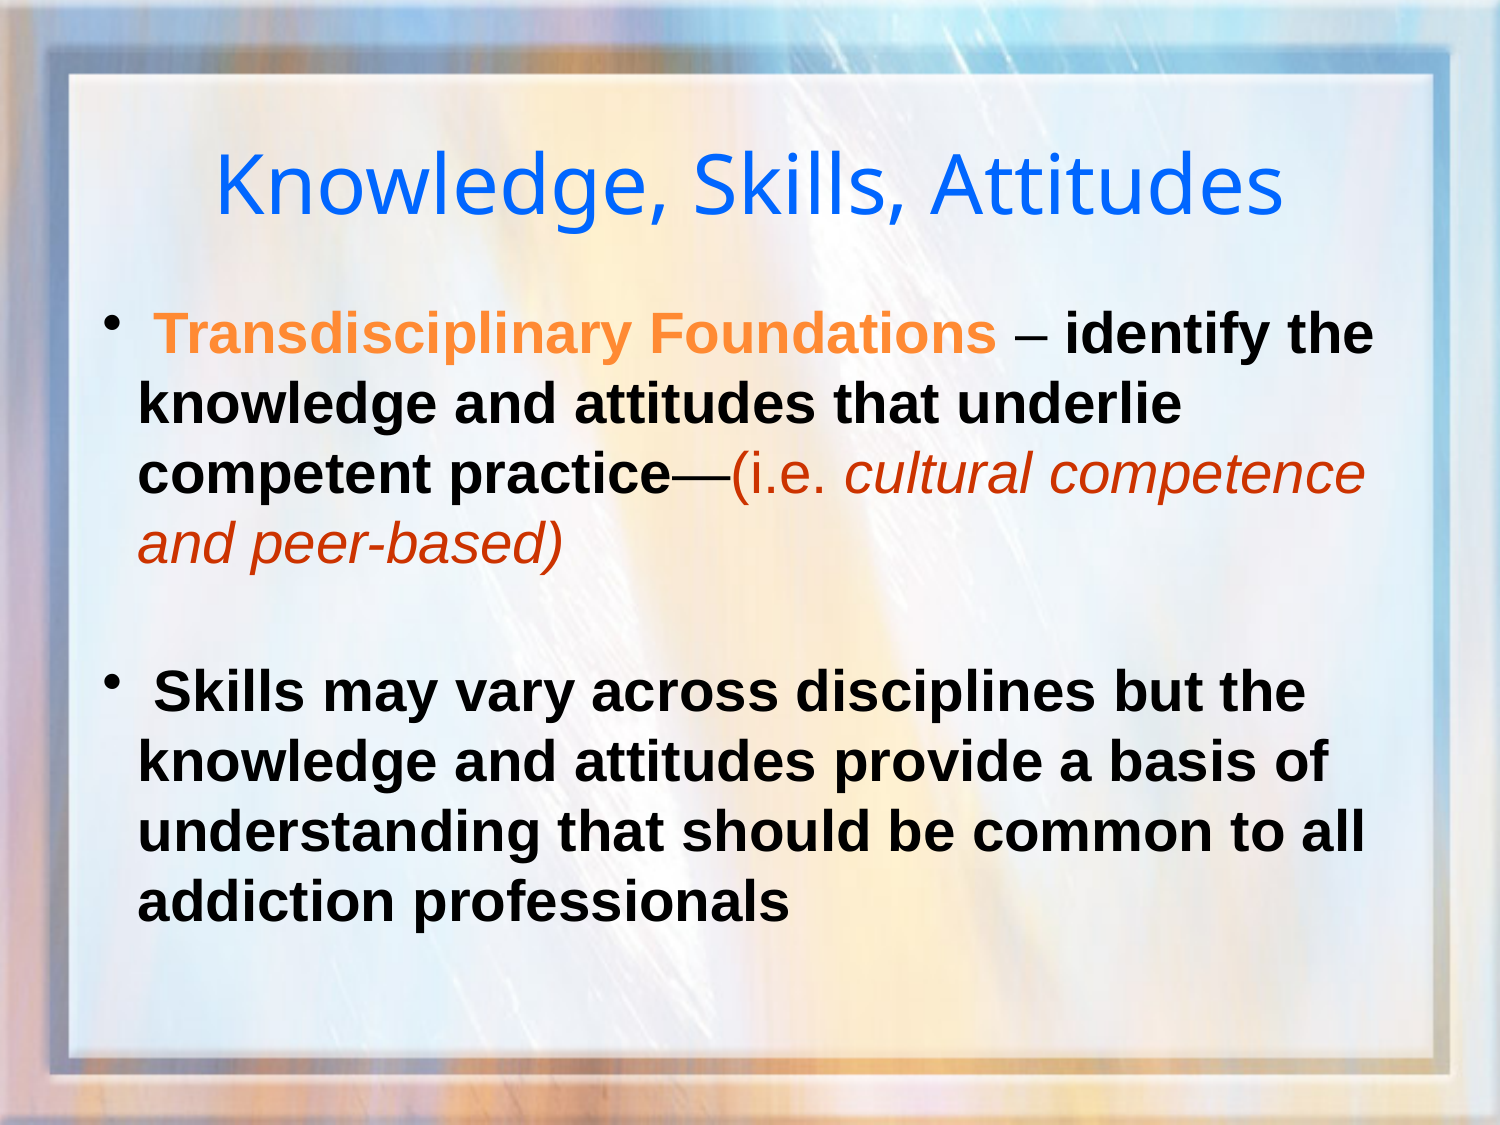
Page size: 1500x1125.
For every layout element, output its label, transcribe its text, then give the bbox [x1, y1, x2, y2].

picture [0, 0, 1500, 1125]
text_box Transdisciplinary Foundations – identify the knowledge and attitudes that underlie competent practice—(i.e. cultural competence and peer-based) Skills may vary across disciplines but the knowledge and attitudes provide a basis of understanding that should be common to all addiction professionals [87, 287, 1438, 941]
title Knowledge, Skills, Attitudes [74, 87, 1426, 276]
